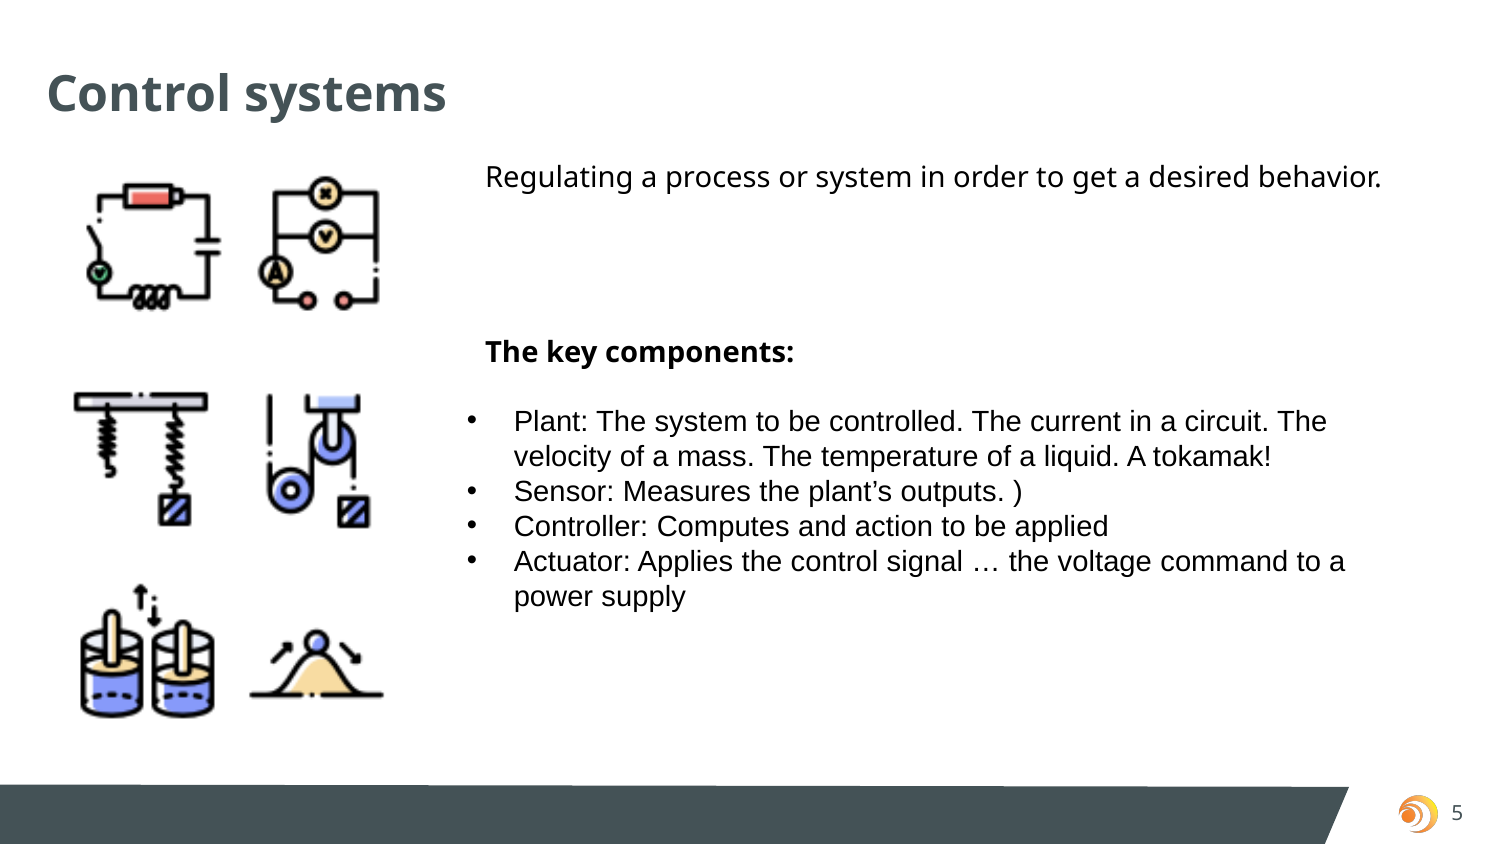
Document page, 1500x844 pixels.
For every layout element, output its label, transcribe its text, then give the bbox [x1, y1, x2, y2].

text_box Regulating a process or system in order to get a desired behavior. [470, 150, 1410, 201]
slide_number 5 [1443, 795, 1500, 836]
text_box The key components: [470, 326, 1226, 376]
picture [1397, 793, 1440, 834]
text_box Plant: The system to be controlled. The current in a circuit. The velocity of a mass. The temperature of a liquid. A tokamak! Sensor: Measures the plant’s outputs. ) Controller: Computes and action to be applied Actuator: Applies the control signal … the voltage command to a power supply [452, 394, 1444, 690]
picture [41, 142, 430, 560]
title Control systems [31, 0, 1282, 122]
picture [30, 569, 424, 748]
